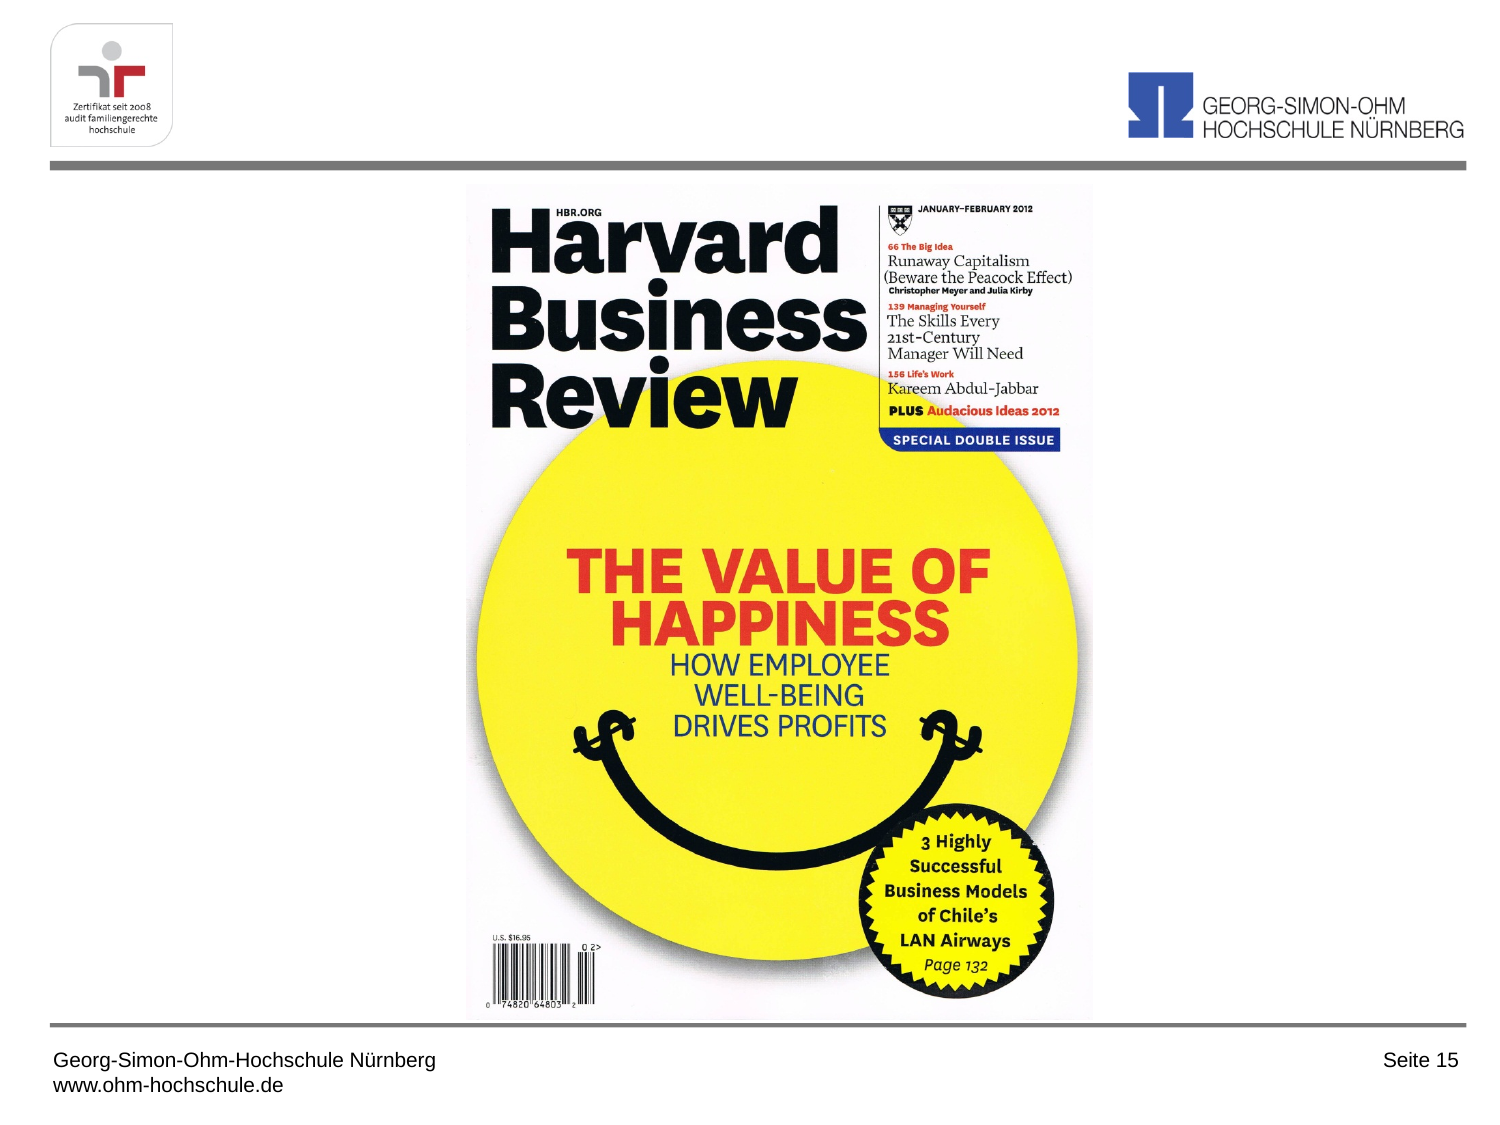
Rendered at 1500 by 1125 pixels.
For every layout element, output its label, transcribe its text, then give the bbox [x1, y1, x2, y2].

picture [50, 23, 173, 147]
picture [1128, 72, 1464, 138]
slide_number Seite 15 [1340, 1046, 1460, 1077]
picture [465, 184, 1093, 1020]
footer Georg-Simon-Ohm-Hochschule Nürnberg www.ohm-hochschule.de [52, 1046, 1231, 1107]
